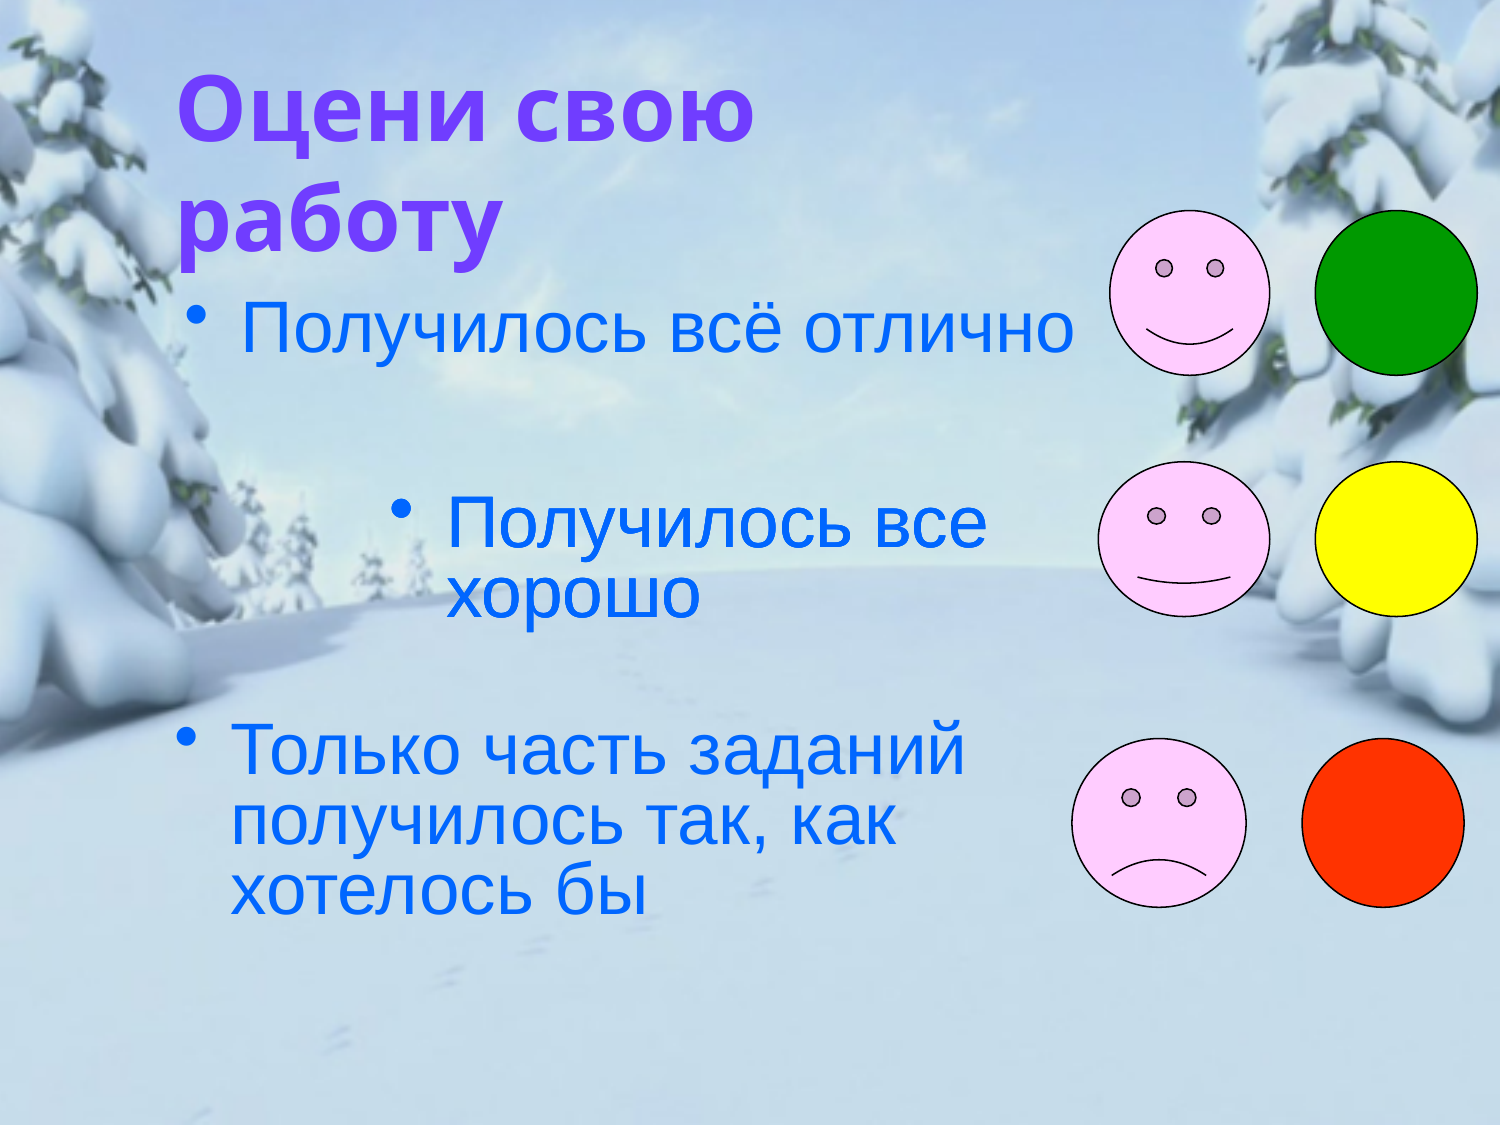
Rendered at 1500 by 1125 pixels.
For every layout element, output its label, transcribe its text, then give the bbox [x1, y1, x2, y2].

text_box Получилось все хорошо [374, 484, 1125, 711]
text_box [1098, 461, 1270, 617]
text_box [1315, 210, 1478, 376]
text_box Только часть заданий получилось так, как хотелось бы [159, 711, 1126, 937]
text_box [1109, 210, 1270, 376]
text_box Получилось всё отлично [169, 289, 1122, 375]
text_box [1071, 738, 1247, 908]
picture [0, 0, 1500, 1125]
text_box [1315, 461, 1478, 617]
text_box Оцени свою работу [159, 42, 1125, 278]
text_box [1302, 738, 1465, 908]
